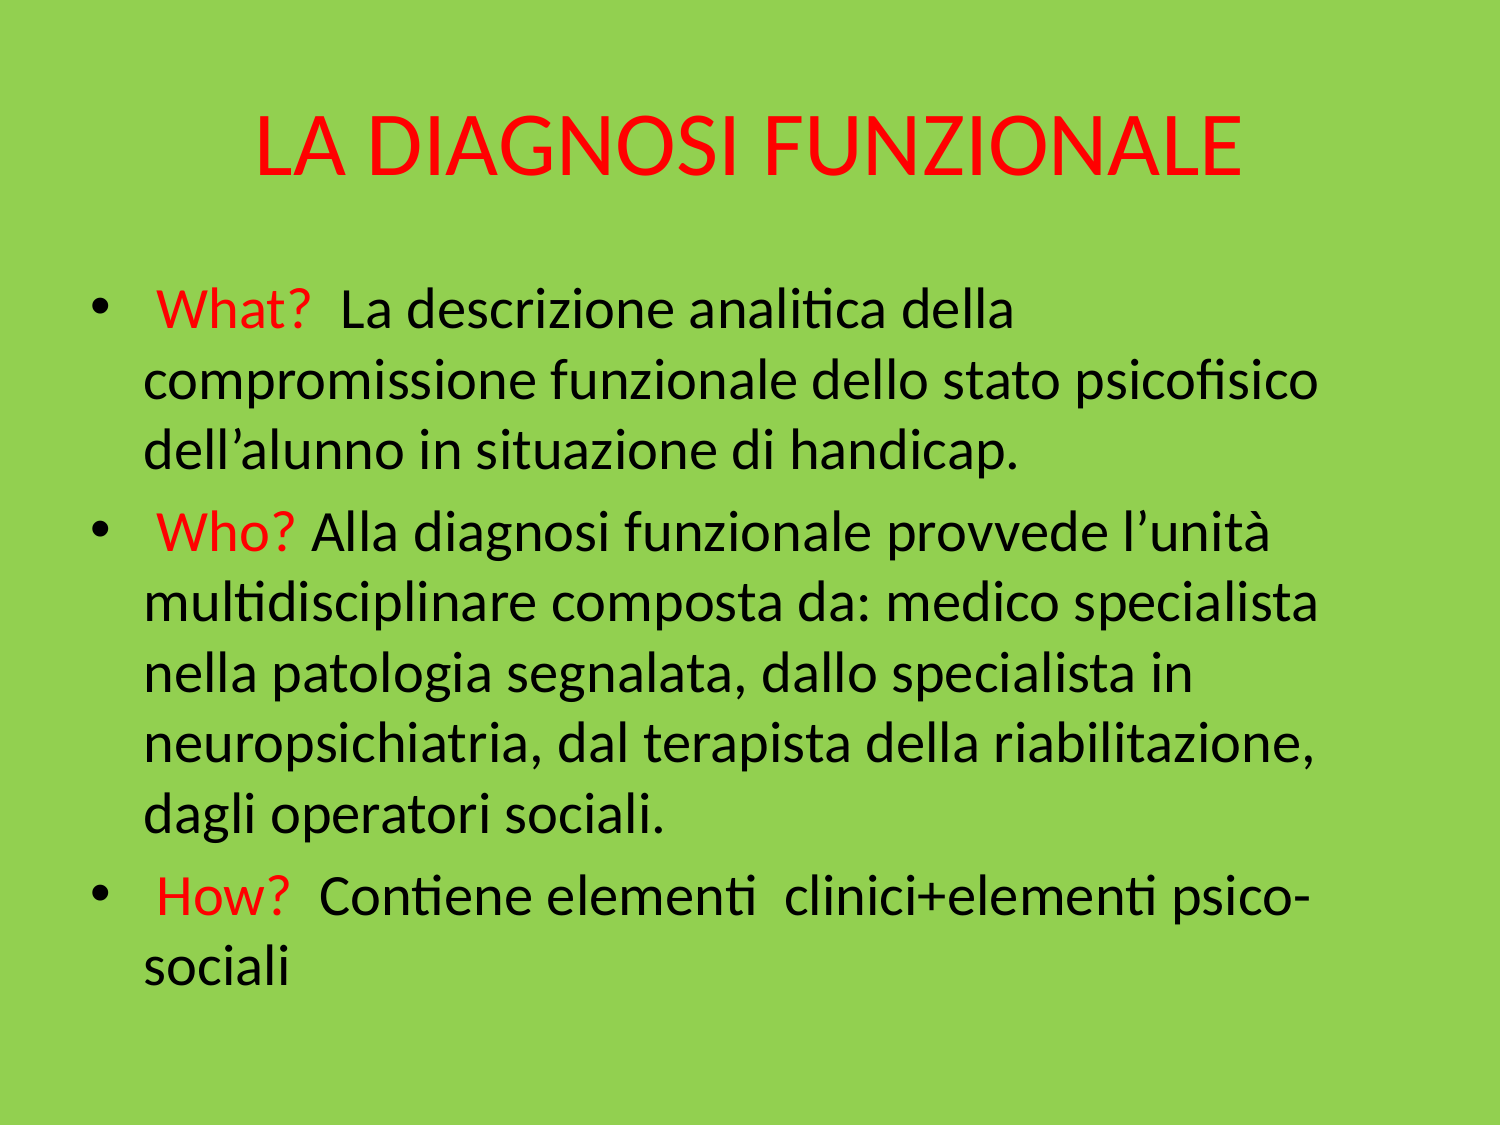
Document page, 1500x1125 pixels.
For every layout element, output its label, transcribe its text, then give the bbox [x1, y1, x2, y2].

list What? La descrizione analitica della compromissione funzionale dello stato psicofisico dell’alunno in situazione di handicap. Who? Alla diagnosi funzionale provvede l’unità multidisciplinare composta da: medico specialista nella patologia segnalata, dallo specialista in neuropsichiatria, dal terapista della riabilitazione, dagli operatori sociali. How? Contiene elementi clinici+elementi psico-sociali [74, 262, 1426, 1006]
title LA DIAGNOSI FUNZIONALE [74, 44, 1426, 233]
